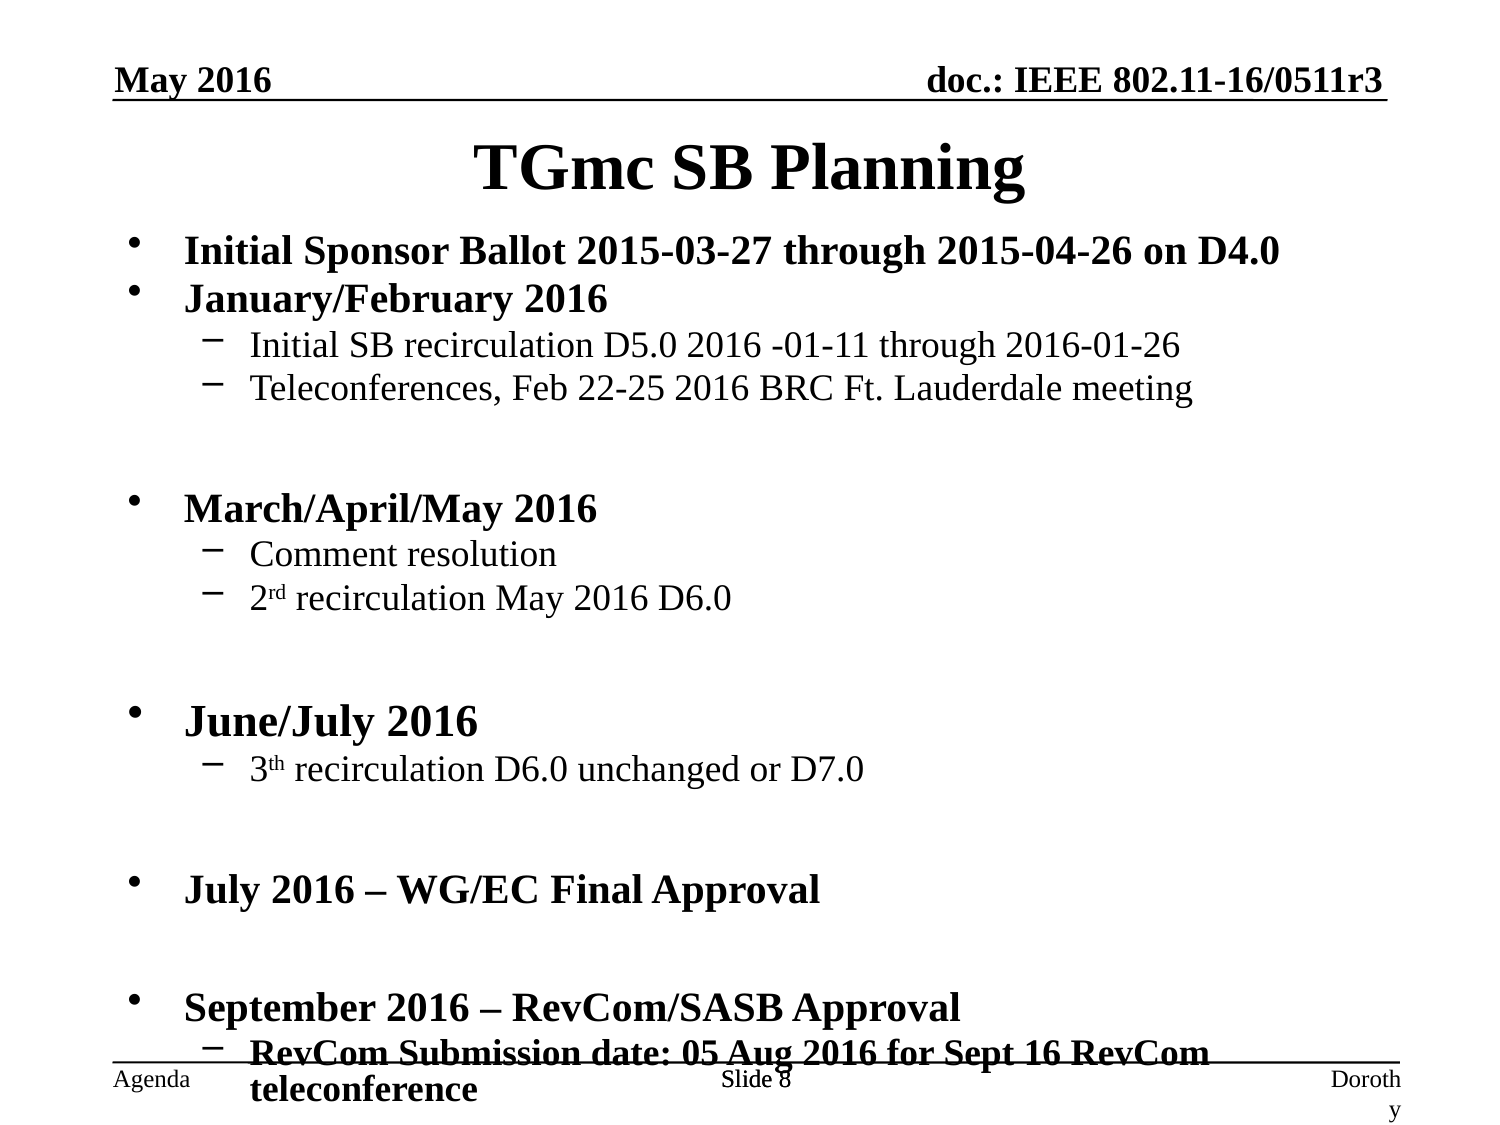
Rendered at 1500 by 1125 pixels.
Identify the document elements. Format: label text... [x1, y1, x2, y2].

footer Dorothy Stanley, HP Enterprise [1325, 1062, 1402, 1093]
title TGmc SB Planning [112, 75, 1388, 224]
list Initial Sponsor Ballot 2015-03-27 through 2015-04-26 on D4.0 January/February 2016 Initial SB recirculation D5.0 2016 -01-11 through 2016-01-26 Teleconferences, Feb 22-25 2016 BRC Ft. Lauderdale meeting March/April/May 2016 Comment resolution 2rd recirculation May 2016 D6.0 June/July 2016 3th recirculation D6.0 unchanged or D7.0 July 2016 – WG/EC Final Approval September 2016 – RevCom/SASB Approval RevCom Submission date: 05 Aug 2016 for Sept 16 RevCom teleconference [112, 224, 1425, 1025]
text_box Slide 8 [675, 1062, 838, 1093]
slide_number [114, 54, 425, 75]
